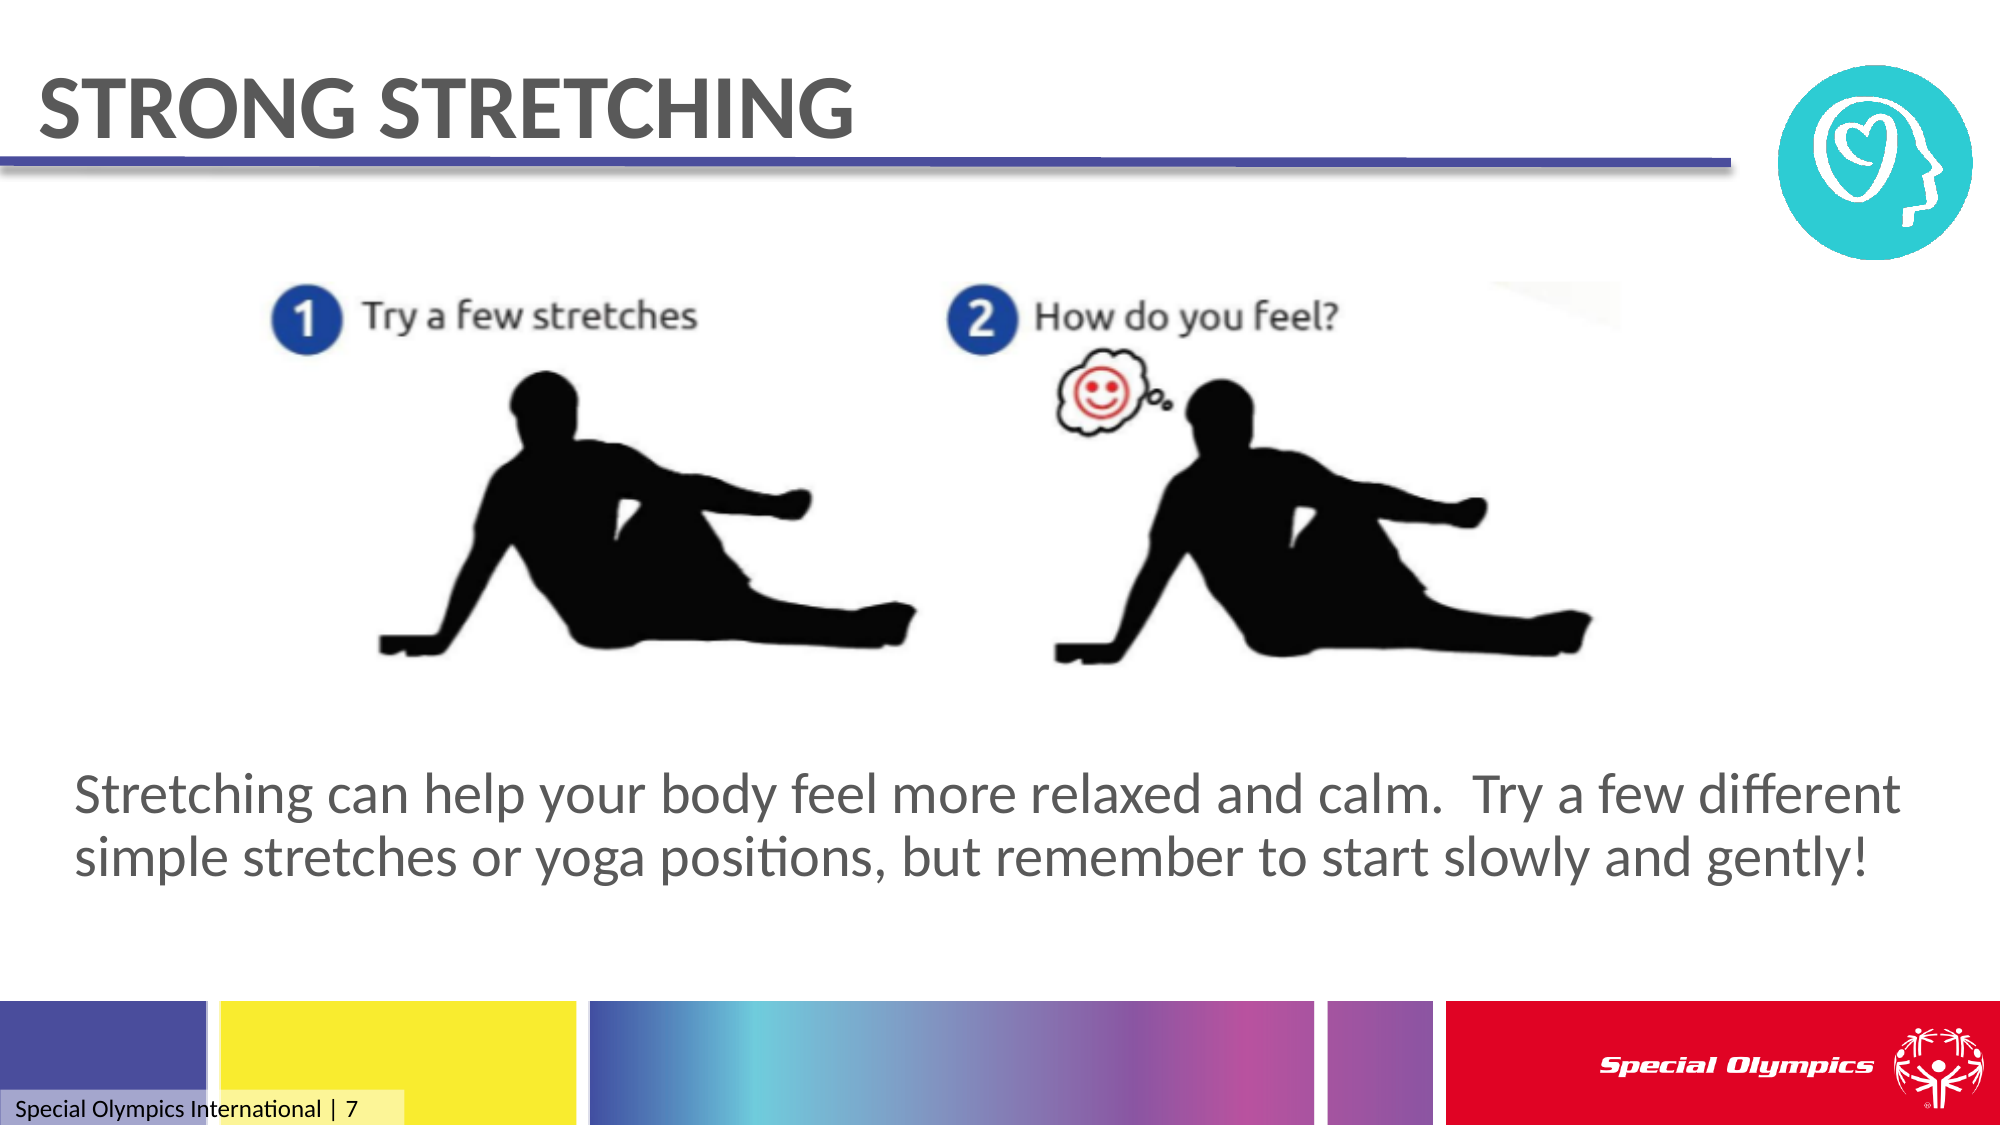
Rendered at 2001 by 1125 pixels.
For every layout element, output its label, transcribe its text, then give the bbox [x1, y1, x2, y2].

picture [1705, 31, 2001, 294]
picture [222, 252, 1680, 720]
list Stretching can help your body feel more relaxed and calm. Try a few different simple stretches or yoga positions, but remember to start slowly and gently! [59, 755, 1971, 964]
title Strong Stretching [23, 0, 1745, 218]
picture [0, 1001, 2000, 1125]
